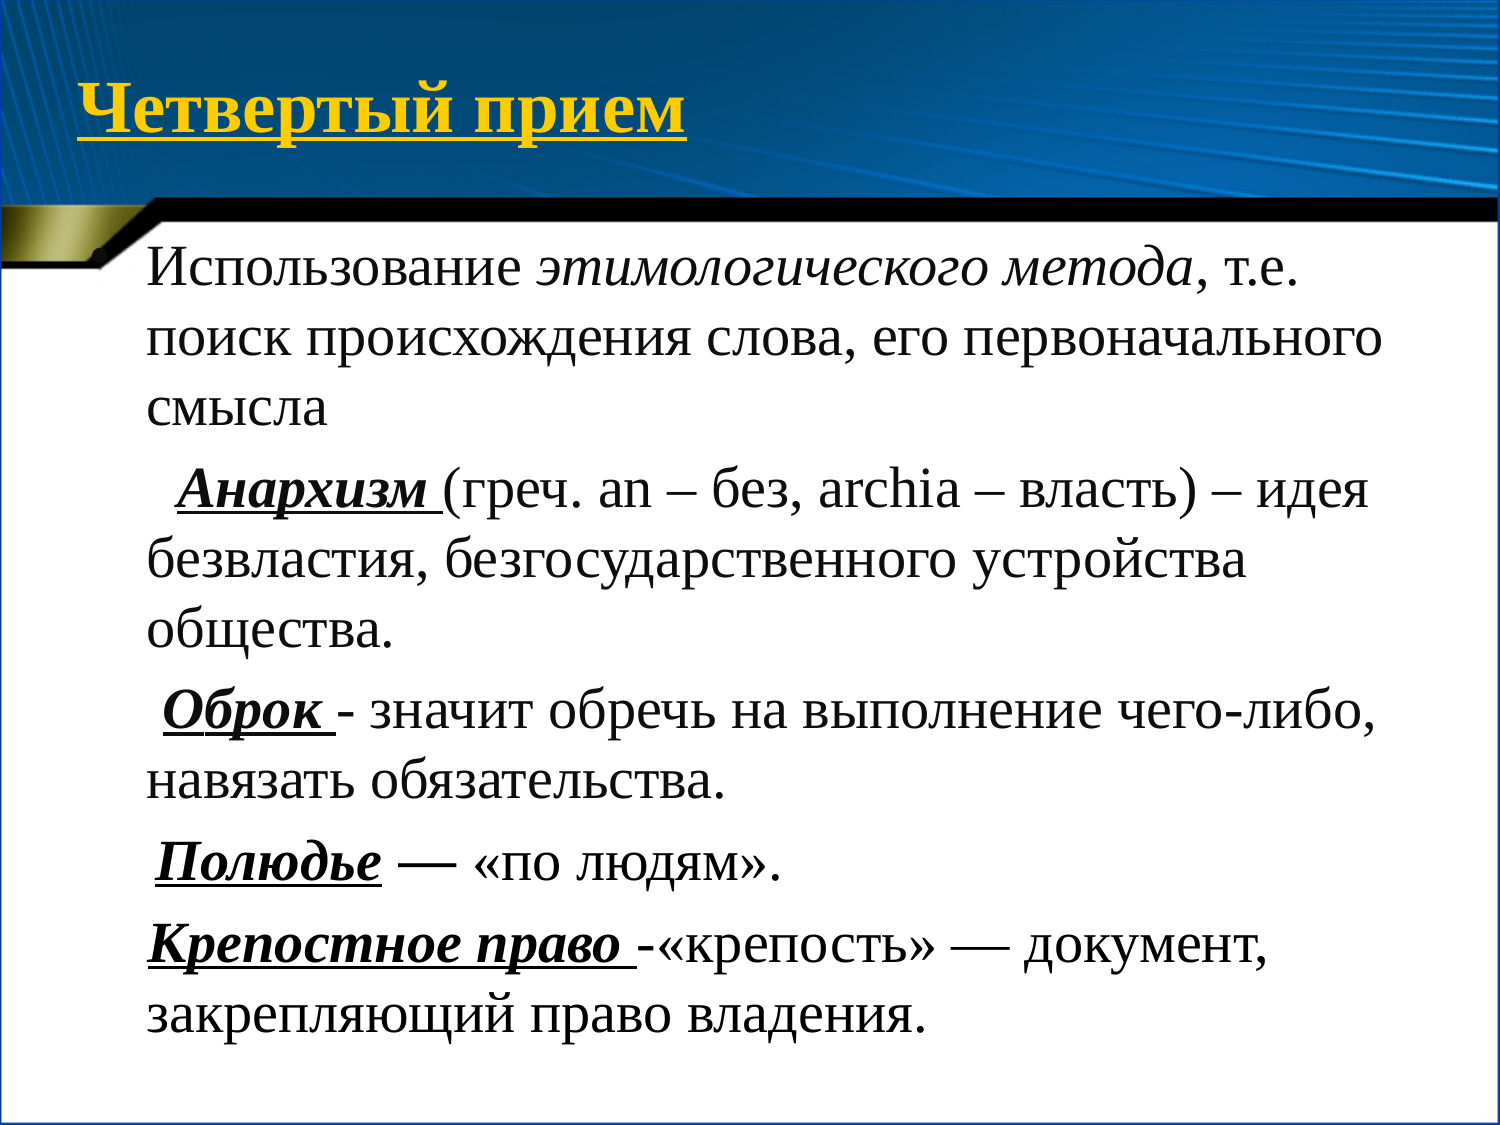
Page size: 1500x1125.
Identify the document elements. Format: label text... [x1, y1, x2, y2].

list Использование этимологического метода, т.е. поиск происхождения слова, его первоначального смысла Анархизм (греч. an – без, archia – власть) – идея безвластия, безгосударственного устройства общества. Оброк - значит обречь на выполнение чего-либо, навязать обязательства. Полюдье — «по людям». Крепостное право -«крепость» — документ, закрепляющий право владения. [74, 219, 1436, 1059]
picture [0, 0, 1500, 1125]
title Четвертый прием [62, 0, 1451, 206]
